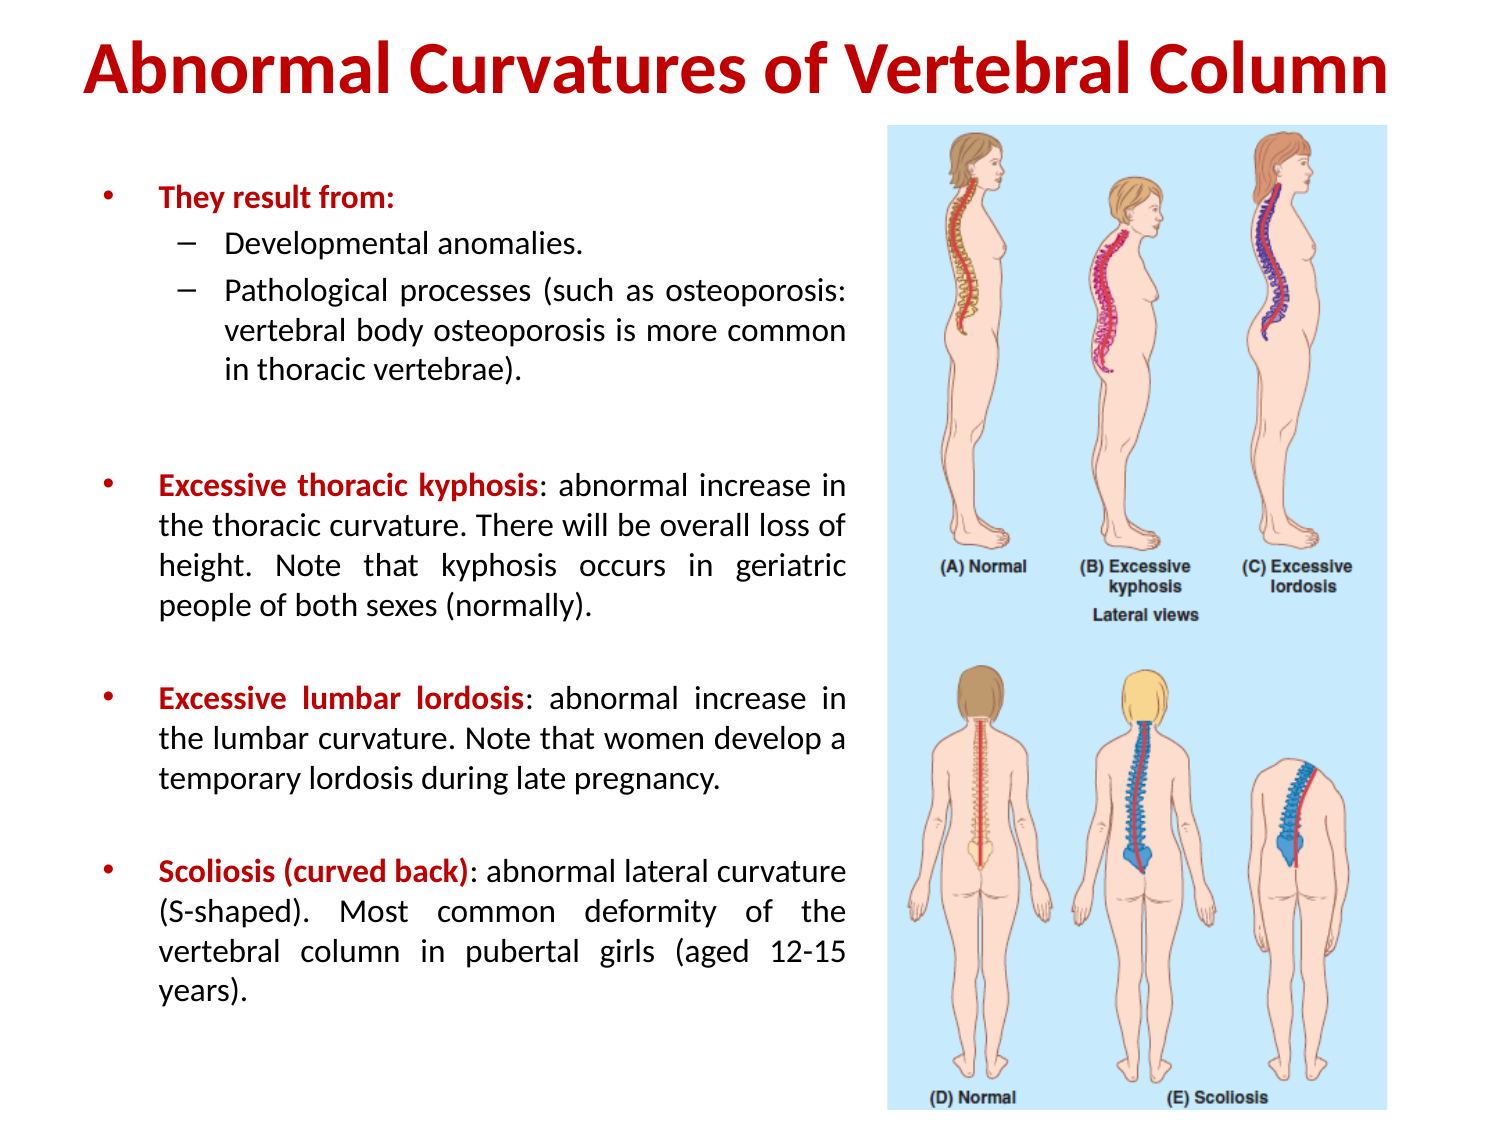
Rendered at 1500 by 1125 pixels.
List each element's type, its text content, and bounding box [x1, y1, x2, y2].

picture [887, 124, 1388, 1110]
title Abnormal Curvatures of Vertebral Column [62, 1, 1413, 125]
list They result from: Developmental anomalies. Pathological processes (such as osteoporosis: vertebral body osteoporosis is more common in thoracic vertebrae). Excessive thoracic kyphosis: abnormal increase in the thoracic curvature. There will be overall loss of height. Note that kyphosis occurs in geriatric people of both sexes (normally). Excessive lumbar lordosis: abnormal increase in the lumbar curvature. Note that women develop a temporary lordosis during late pregnancy. Scoliosis (curved back): abnormal lateral curvature (S-shaped). Most common deformity of the vertebral column in pubertal girls (aged 12-15 years). [87, 167, 863, 1068]
